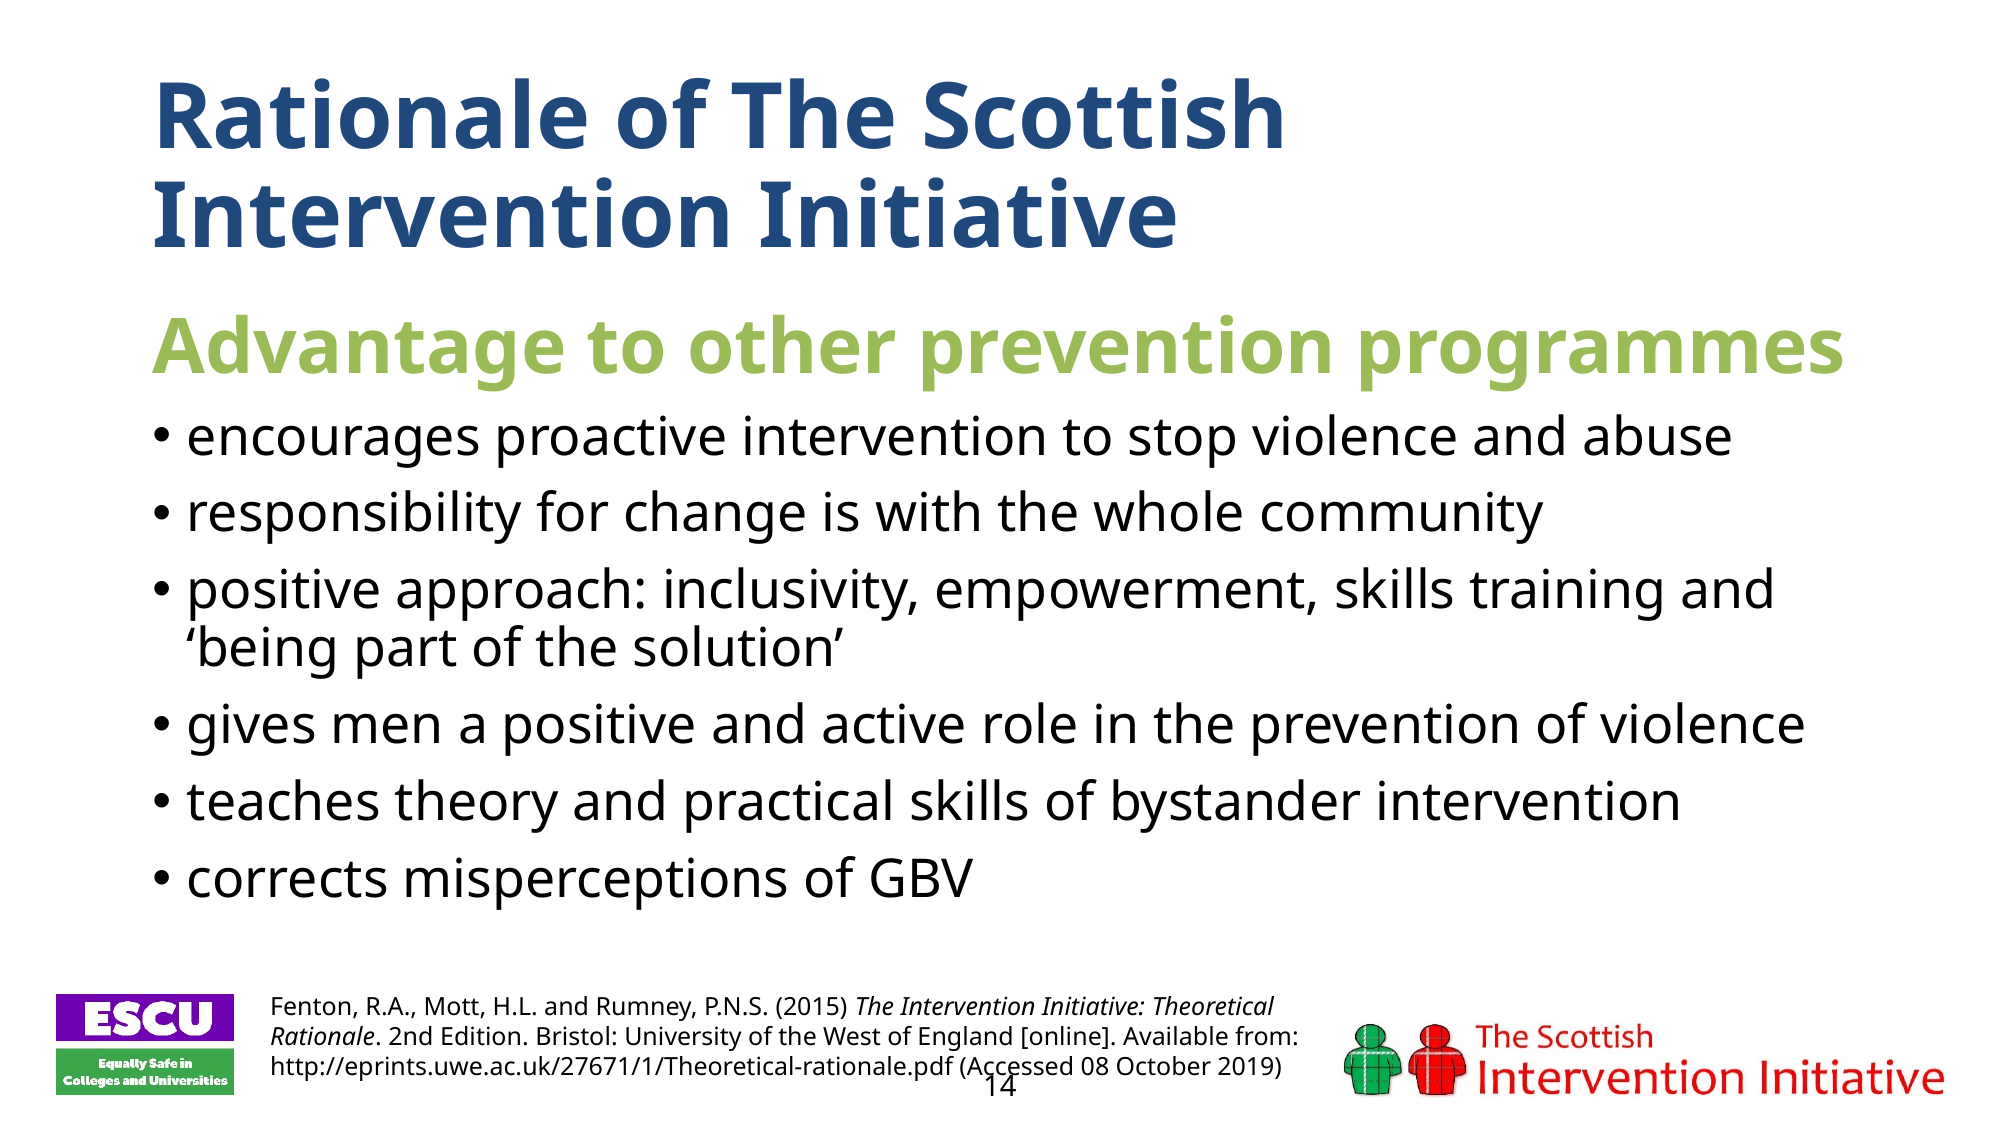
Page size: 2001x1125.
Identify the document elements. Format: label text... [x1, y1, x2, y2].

picture [1342, 1021, 1945, 1098]
picture [56, 994, 234, 1095]
title Rationale of The Scottish Intervention Initiative [137, 59, 1863, 278]
text_box Fenton, R.A., Mott, H.L. and Rumney, P.N.S. (2015) The Intervention Initiative: Theoretical Rationale. 2nd Edition. Bristol: University of the West of England [online]. Available from: http://eprints.uwe.ac.uk/27671/1/Theoretical-rationale.pdf (Accessed 08 October 2019) [255, 982, 1340, 1088]
list Advantage to other prevention programmes encourages proactive intervention to stop violence and abuse responsibility for change is with the whole community positive approach: inclusivity, empowerment, skills training and ‘being part of the solution’ gives men a positive and active role in the prevention of violence teaches theory and practical skills of bystander intervention corrects misperceptions of GBV [137, 299, 1863, 1014]
